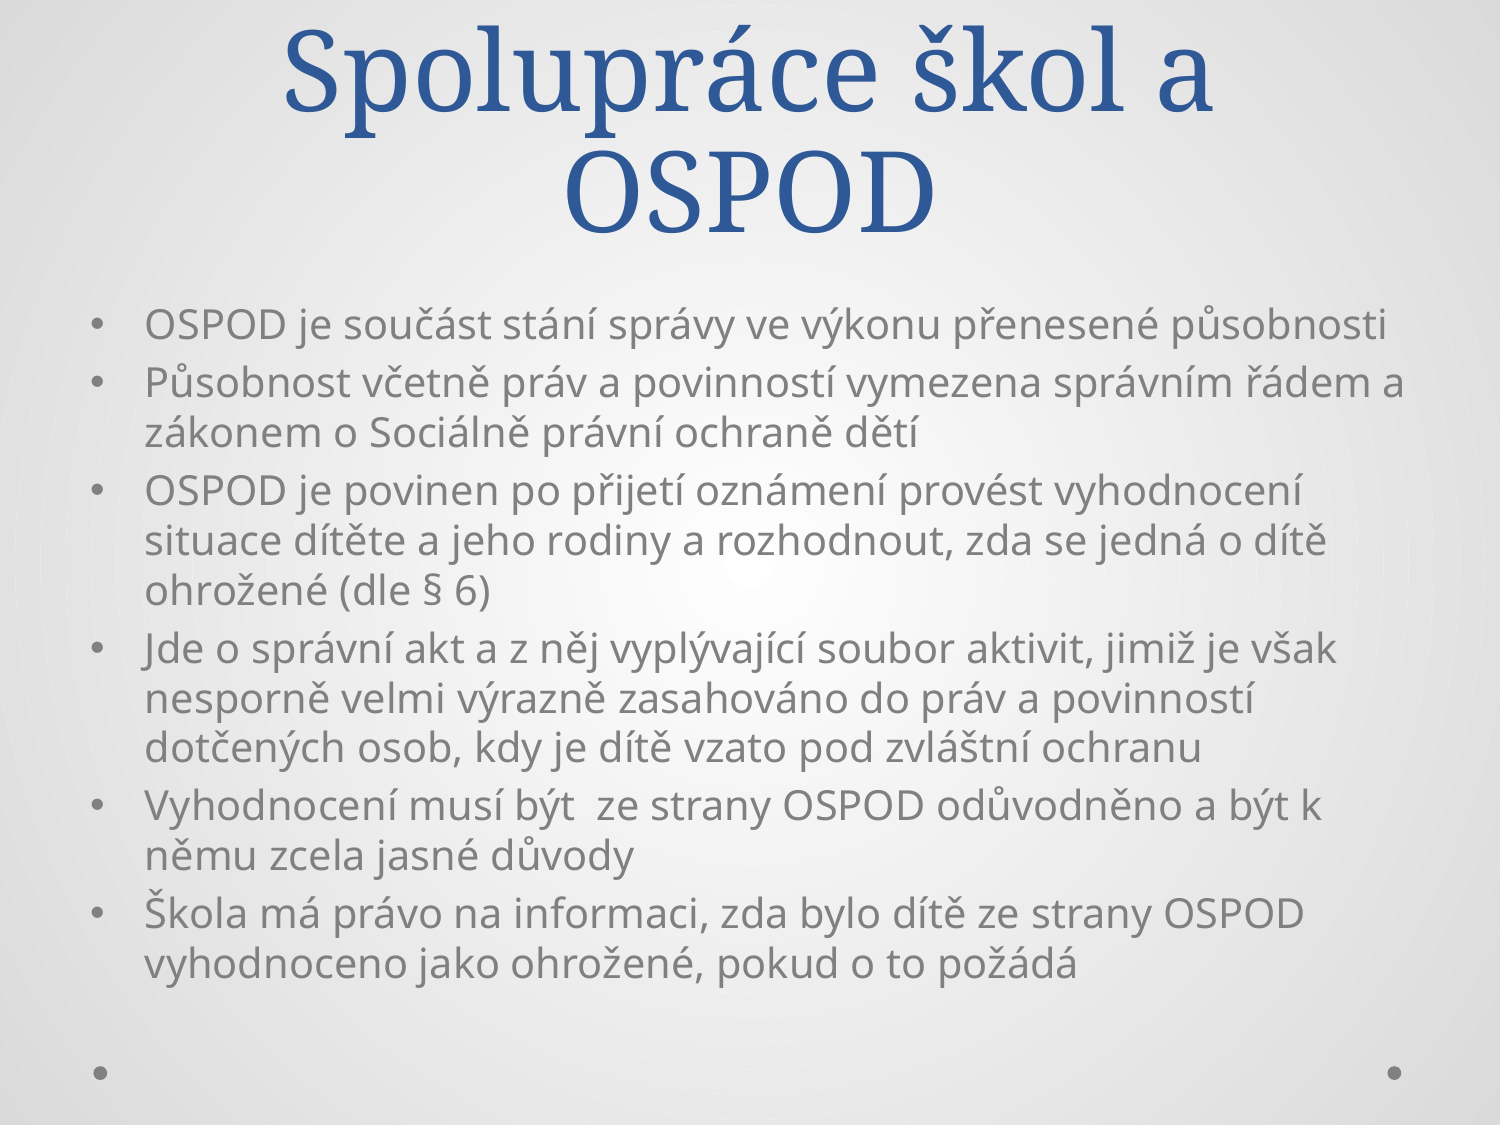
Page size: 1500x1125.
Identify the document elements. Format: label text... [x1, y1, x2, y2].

title Spolupráce škol a OSPOD [75, 0, 1425, 263]
list OSPOD je součást stání správy ve výkonu přenesené působnosti Působnost včetně práv a povinností vymezena správním řádem a zákonem o Sociálně právní ochraně dětí OSPOD je povinen po přijetí oznámení provést vyhodnocení situace dítěte a jeho rodiny a rozhodnout, zda se jedná o dítě ohrožené (dle § 6) Jde o správní akt a z něj vyplývající soubor aktivit, jimiž je však nesporně velmi výrazně zasahováno do práv a povinností dotčených osob, kdy je dítě vzato pod zvláštní ochranu Vyhodnocení musí být ze strany OSPOD odůvodněno a být k němu zcela jasné důvody Škola má právo na informaci, zda bylo dítě ze strany OSPOD vyhodnoceno jako ohrožené, pokud o to požádá [75, 290, 1425, 1005]
